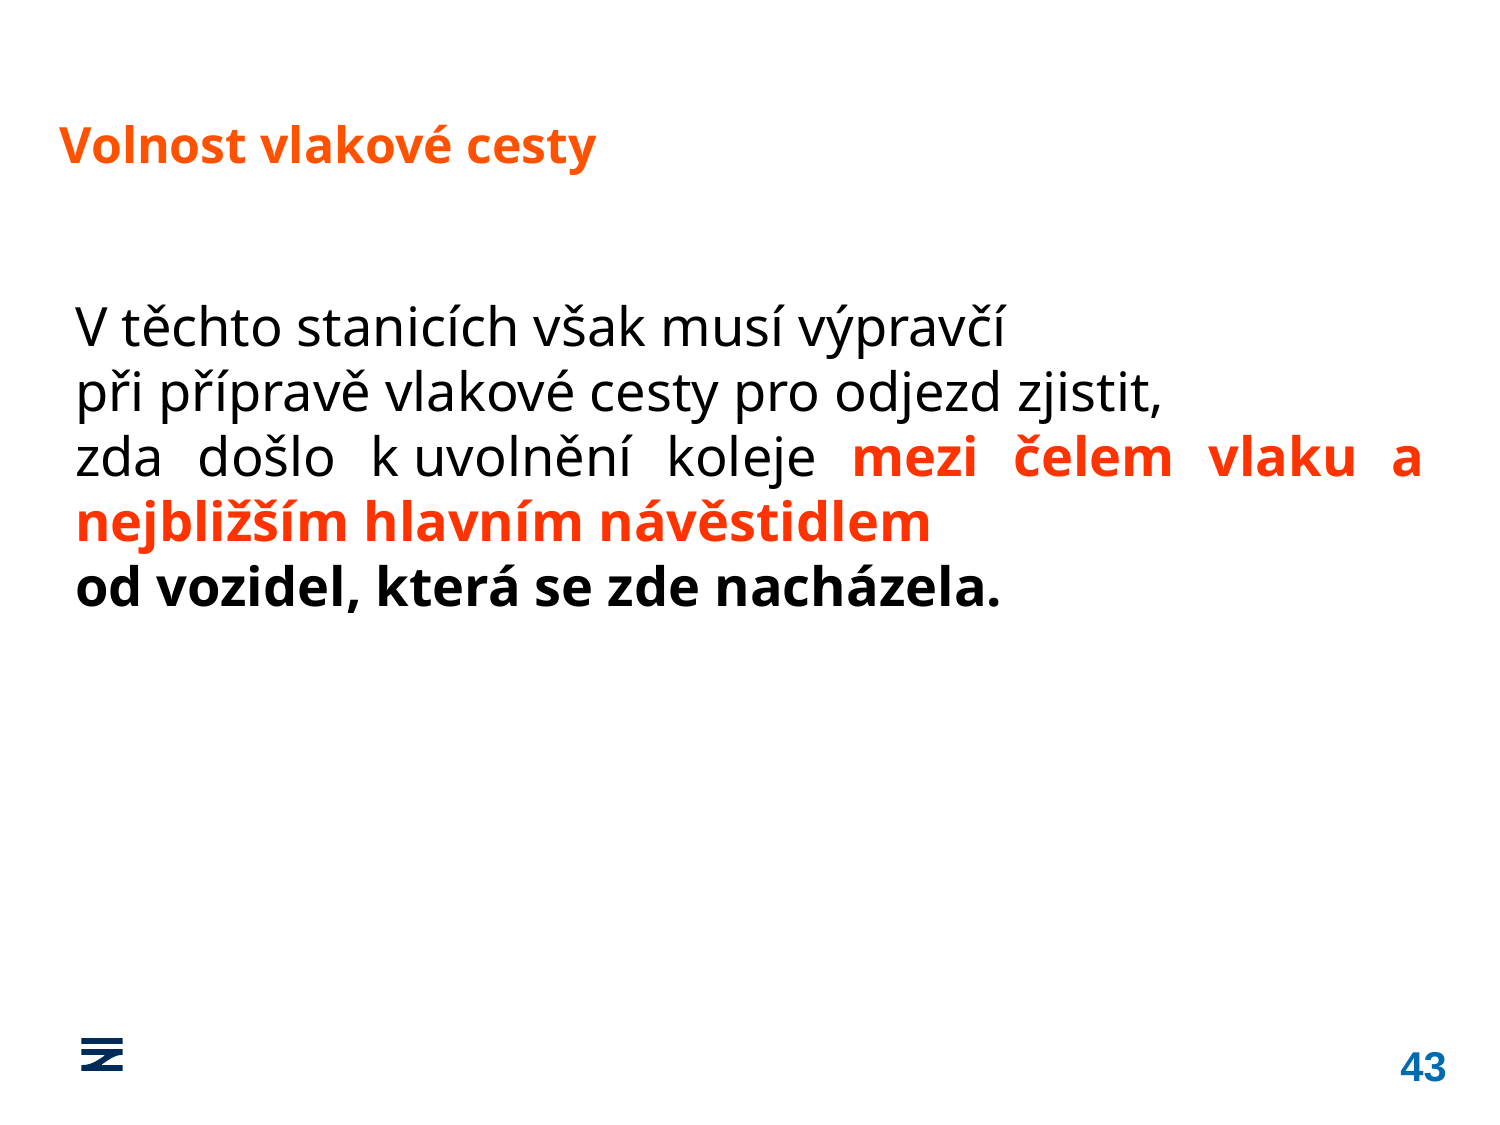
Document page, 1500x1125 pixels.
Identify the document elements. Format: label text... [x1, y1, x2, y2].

list V těchto stanicích však musí výpravčí při přípravě vlakové cesty pro odjezd zjistit, zda došlo k uvolnění koleje mezi čelem vlaku a nejbližším hlavním návěstidlem od vozidel, která se zde nacházela. [75, 222, 1425, 1005]
slide_number 43 [1096, 1034, 1447, 1095]
list Volnost vlakové cesty [59, 113, 1436, 197]
